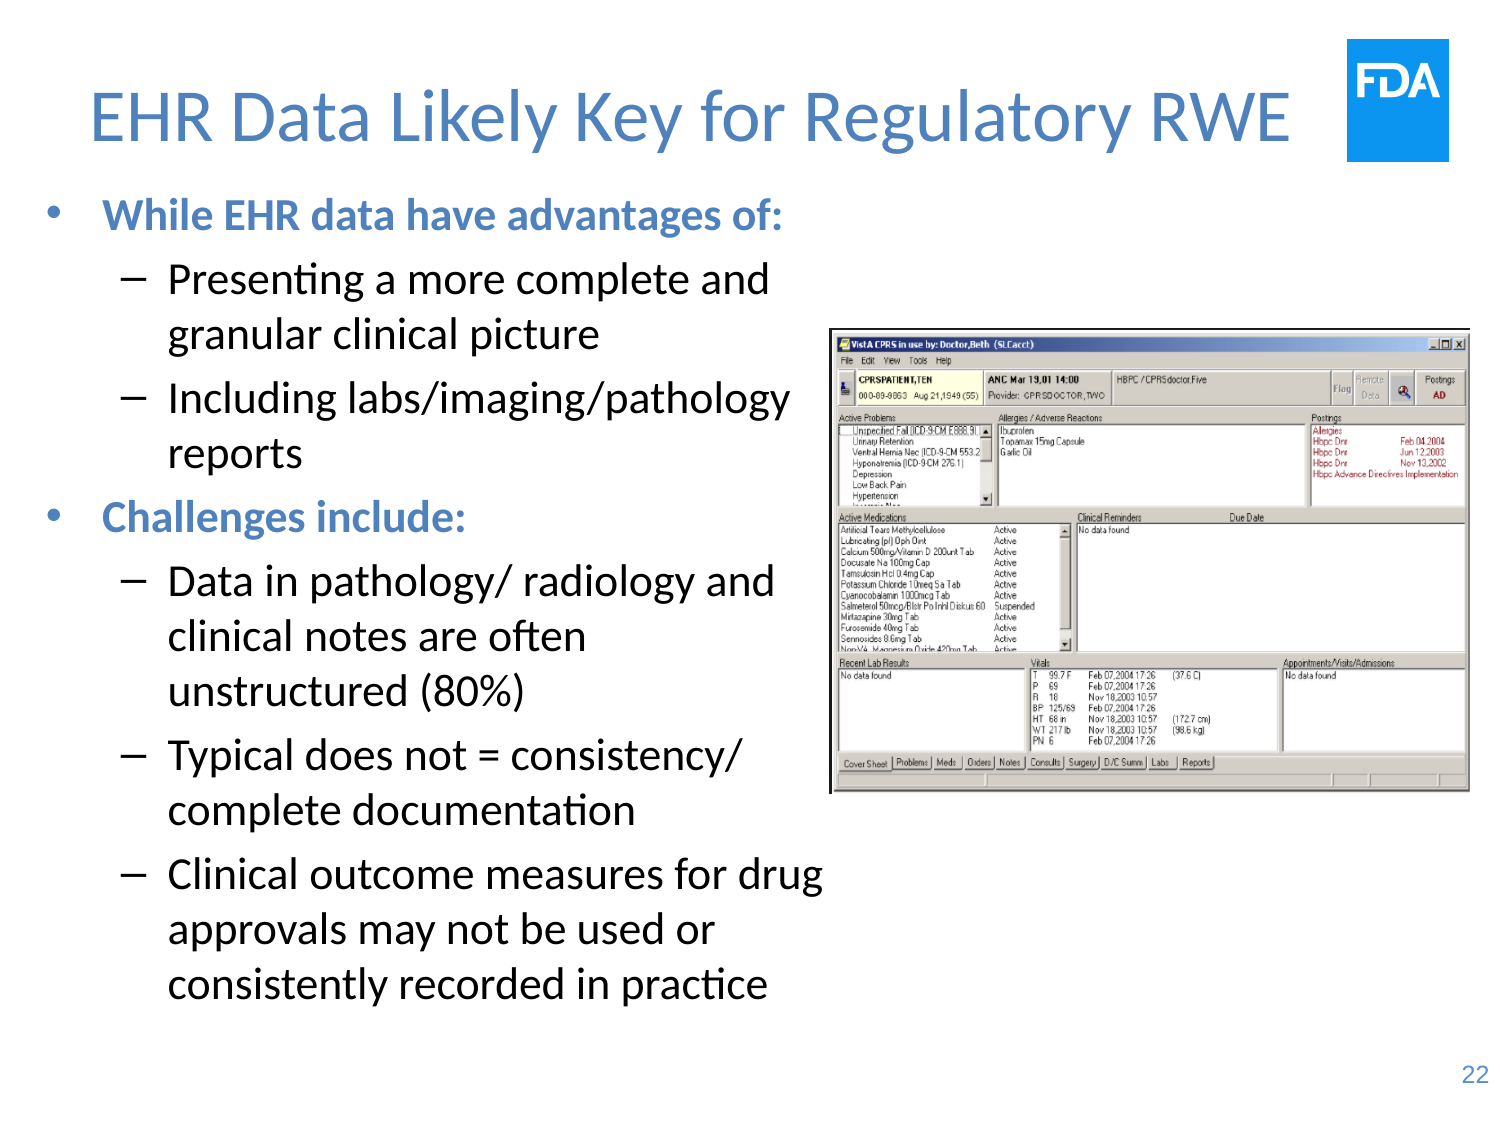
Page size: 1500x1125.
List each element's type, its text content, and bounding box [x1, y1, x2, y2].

picture [1347, 39, 1449, 162]
picture [829, 328, 1470, 795]
list While EHR data have advantages of: Presenting a more complete and granular clinical picture Including labs/imaging/pathology reports Challenges include: Data in pathology/ radiology and clinical notes are often unstructured (80%) Typical does not = consistency/ complete documentation Clinical outcome measures for drug approvals may not be used or consistently recorded in practice [30, 176, 849, 1102]
title EHR Data Likely Key for Regulatory RWE [44, 35, 1339, 188]
